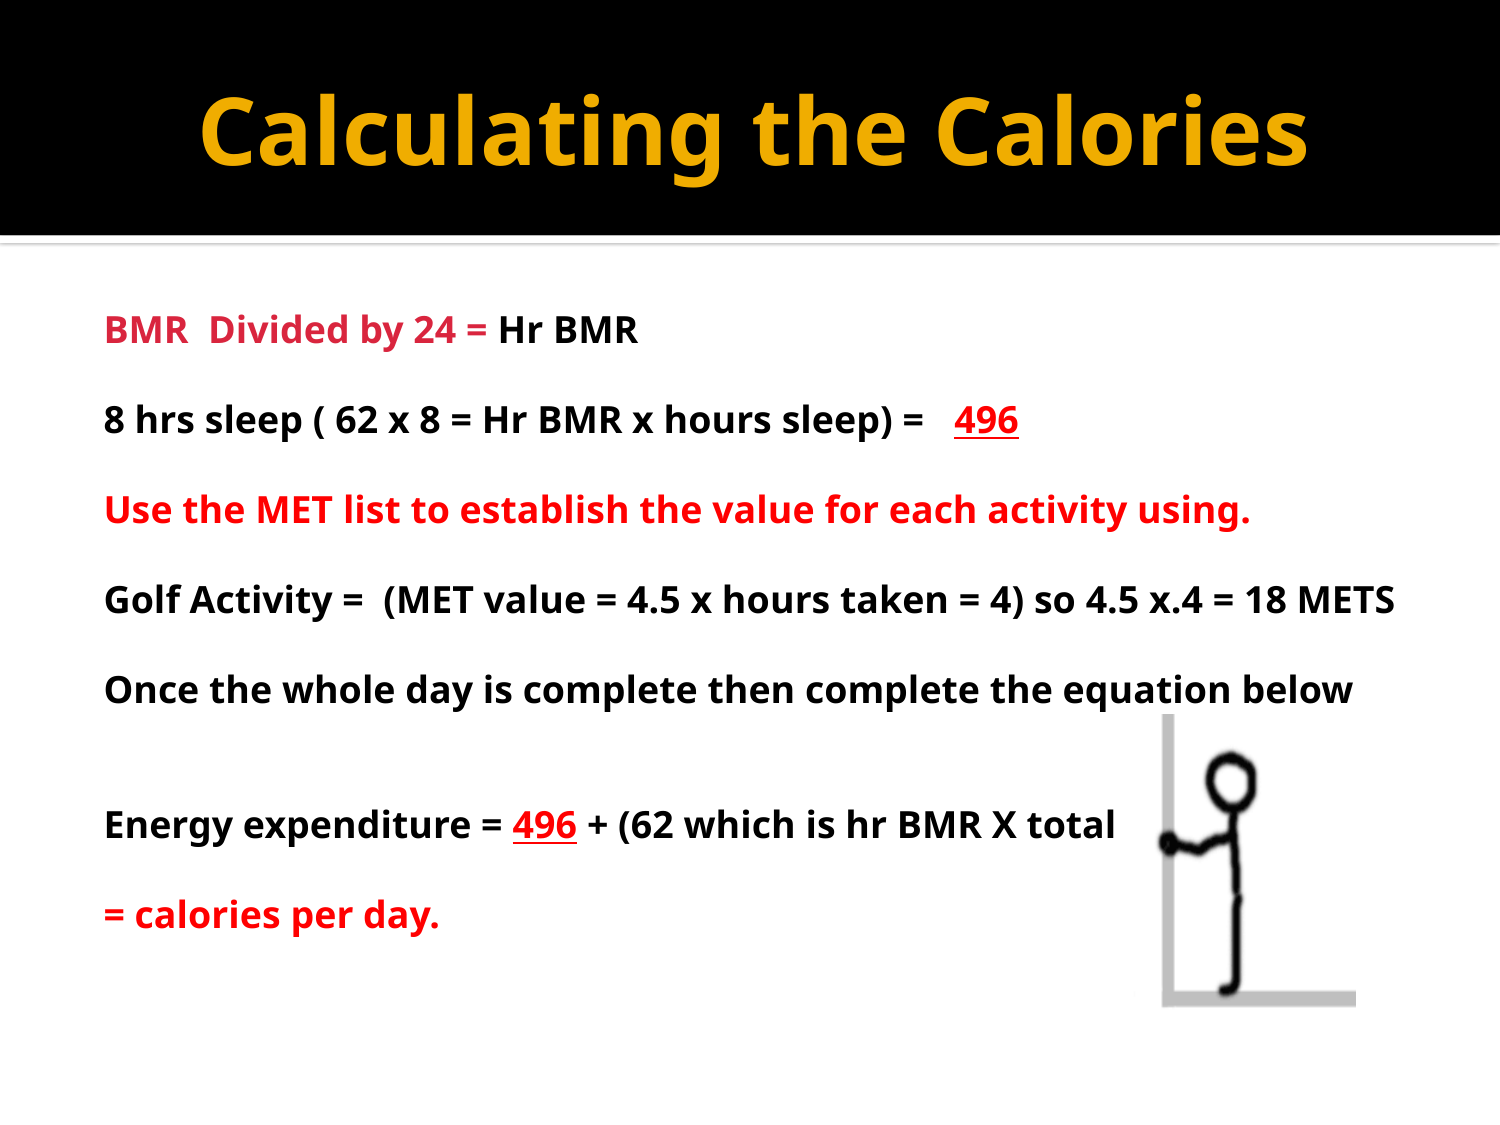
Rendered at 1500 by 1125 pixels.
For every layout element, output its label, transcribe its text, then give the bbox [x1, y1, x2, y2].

title Calculating the Calories [75, 25, 1425, 231]
picture [1116, 714, 1356, 1028]
list BMR Divided by 24 = Hr BMR 8 hrs sleep ( 62 x 8 = Hr BMR x hours sleep) = 496 Use the MET list to establish the value for each activity using. Golf Activity = (MET value = 4.5 x hours taken = 4) so 4.5 x.4 = 18 METS Once the whole day is complete then complete the equation below Energy expenditure = 496 + (62 which is hr BMR X total MET = calories per day. [75, 291, 1425, 1050]
